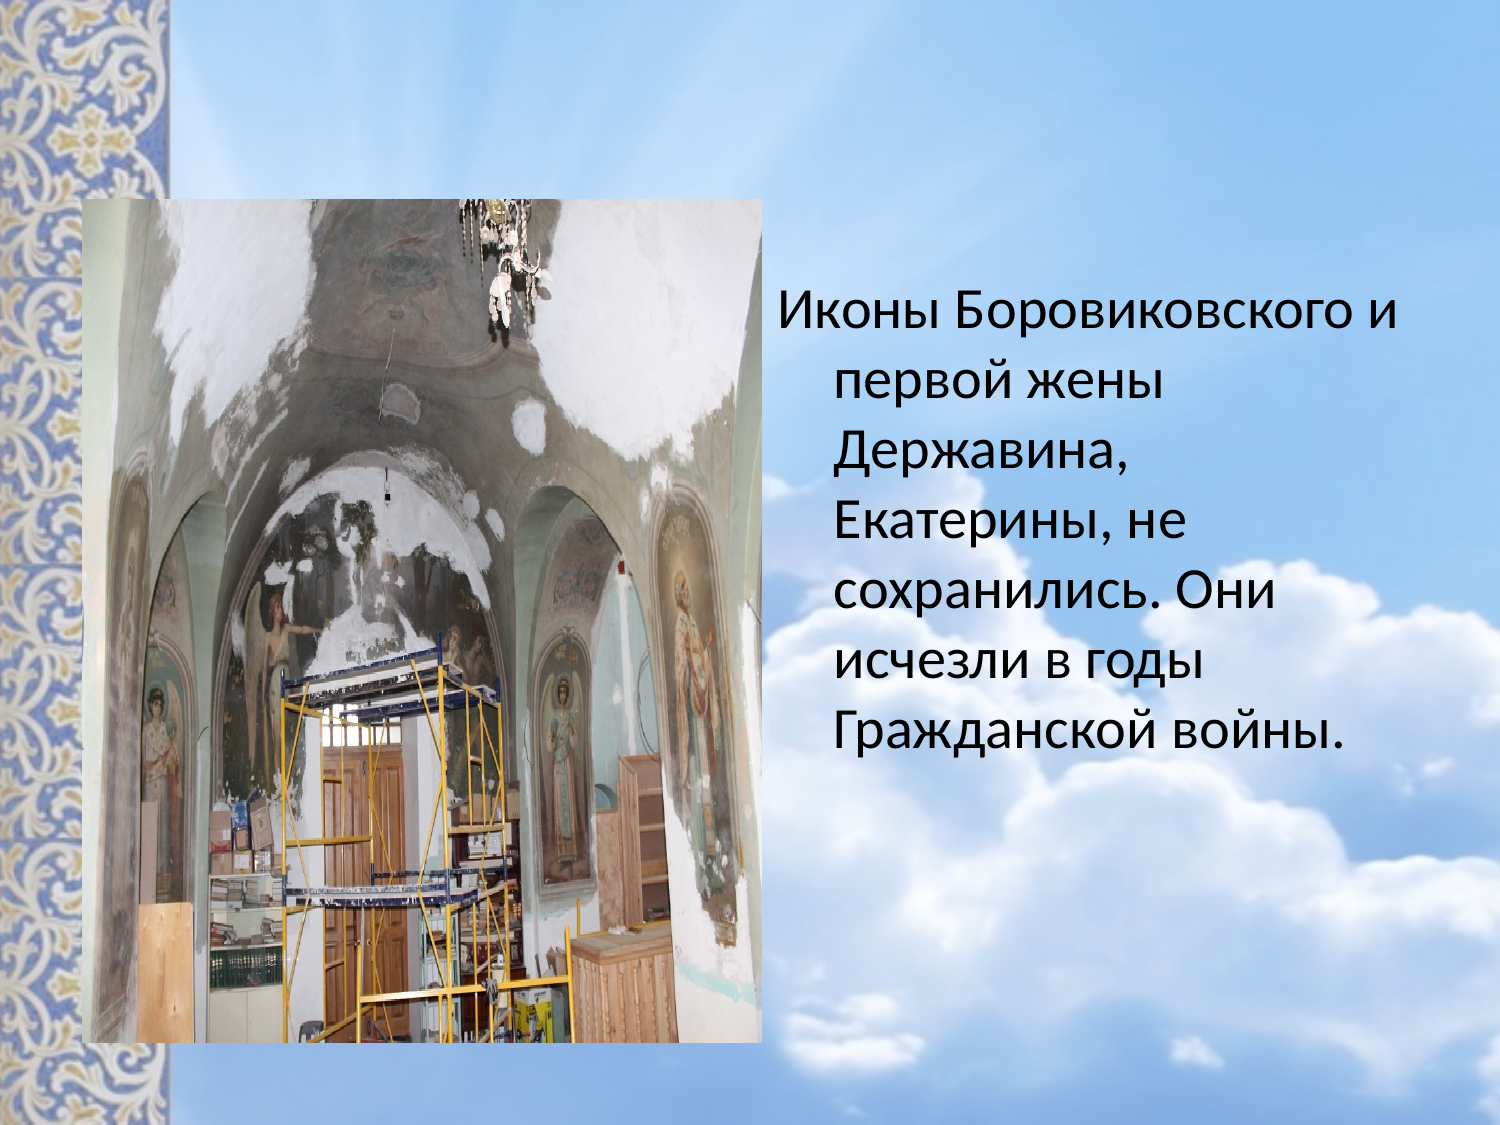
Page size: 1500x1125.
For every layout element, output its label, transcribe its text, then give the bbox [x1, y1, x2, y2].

list Иконы Боровиковского и первой жены Державина, Екатерины, не сохранились. Они исчезли в годы Гражданской войны. [768, 262, 1425, 1005]
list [81, 198, 762, 1044]
